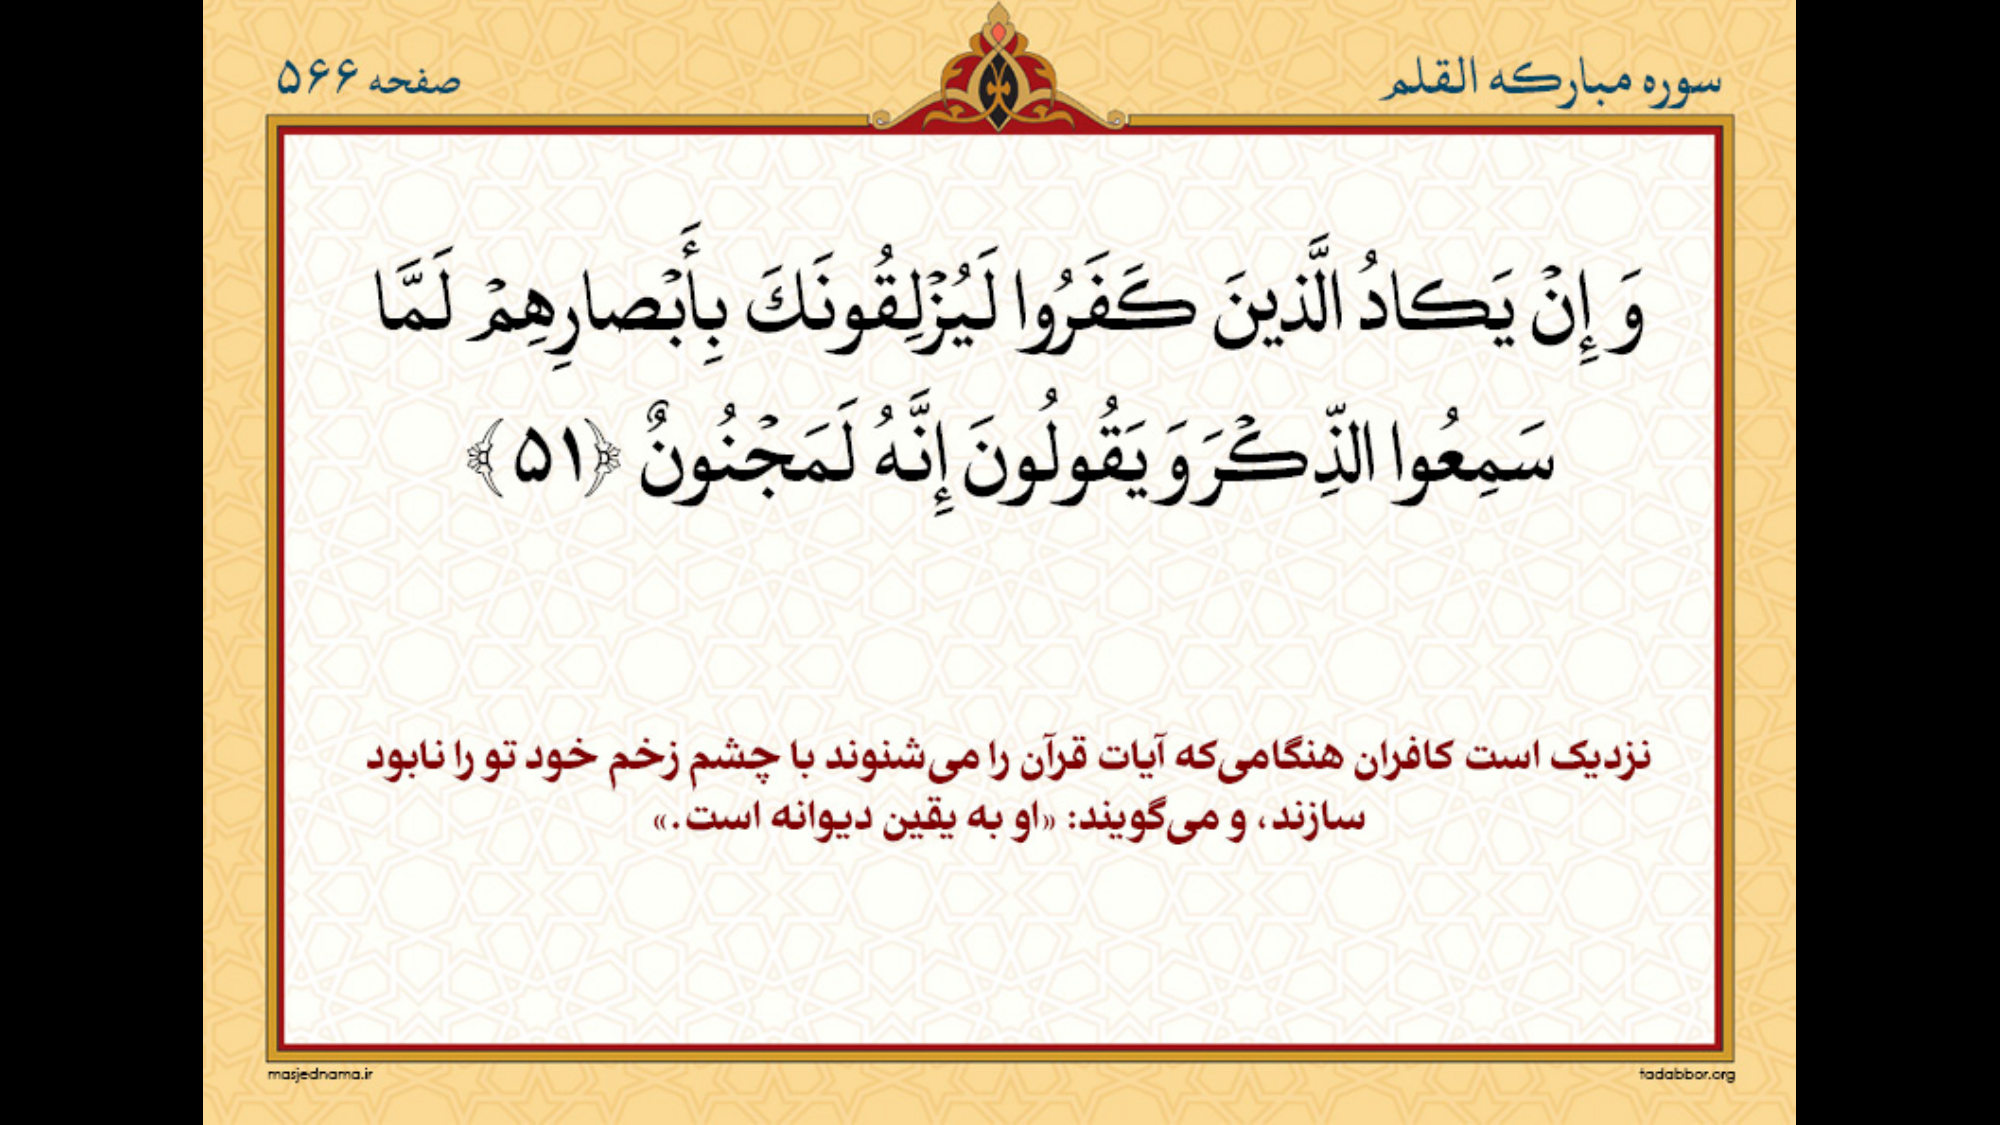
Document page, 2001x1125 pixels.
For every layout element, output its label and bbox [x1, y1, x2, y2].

picture [203, 0, 1796, 1125]
